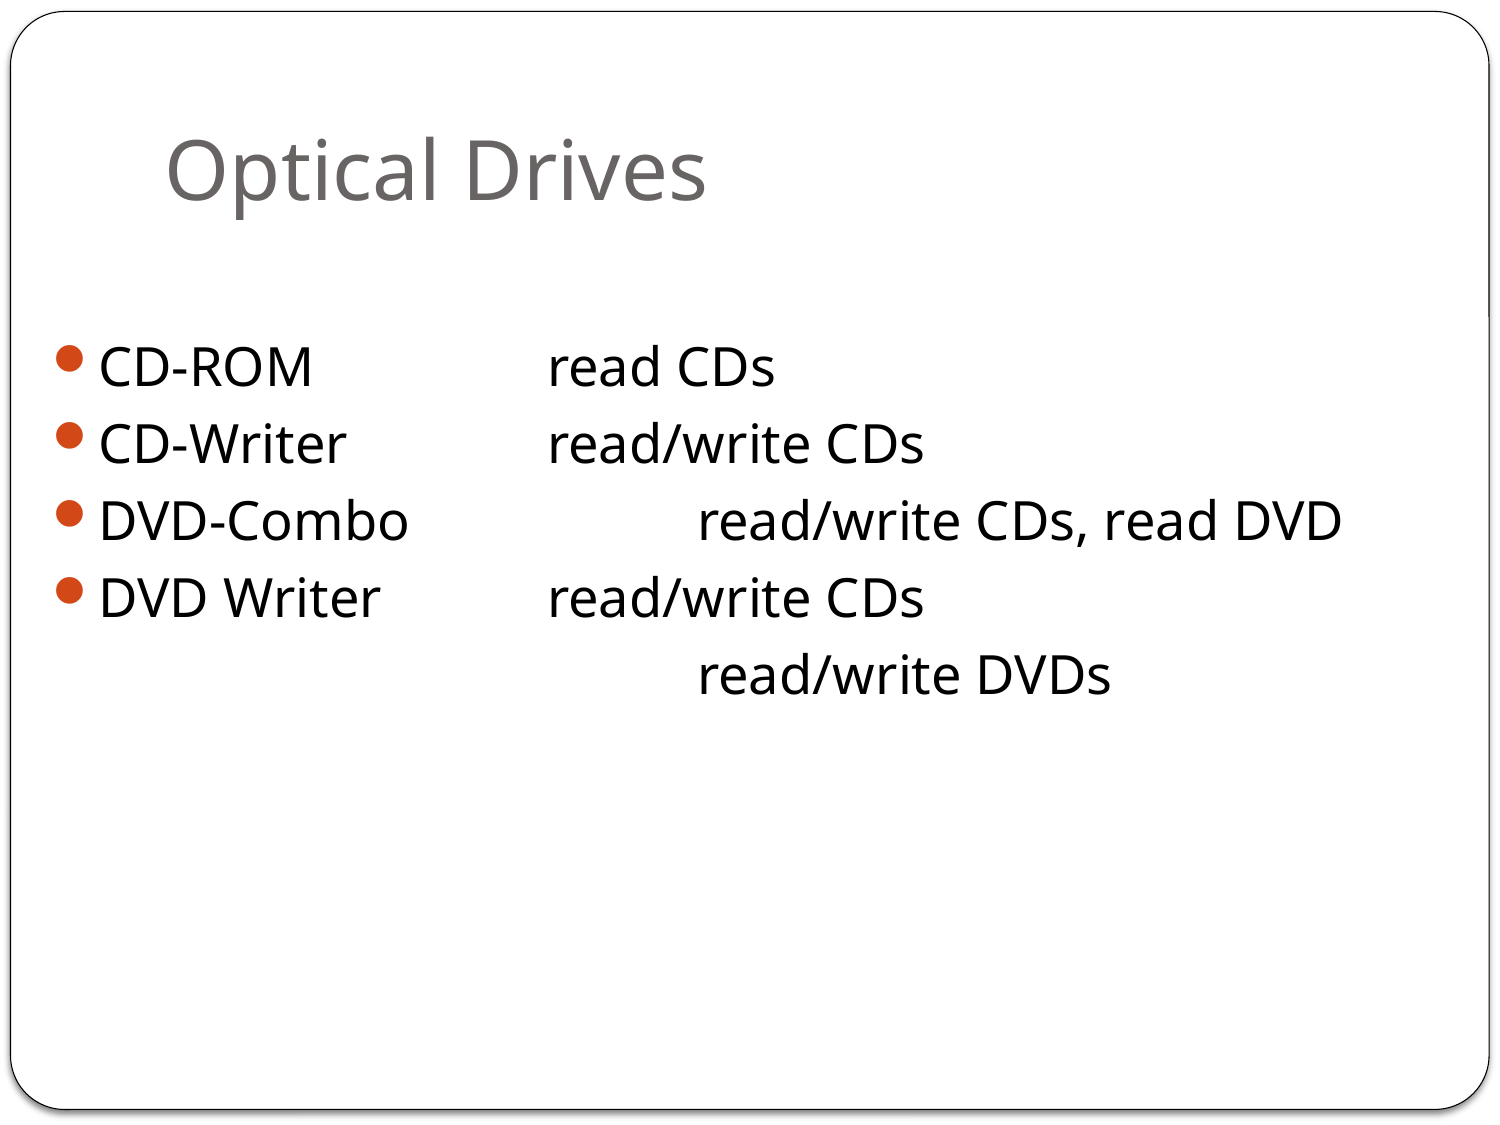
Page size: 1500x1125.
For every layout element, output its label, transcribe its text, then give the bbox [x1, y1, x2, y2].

list CD-ROM read CDs CD-Writer read/write CDs DVD-Combo read/write CDs, read DVD DVD Writer read/write CDs read/write DVDs [37, 324, 1450, 963]
title Optical Drives [150, 45, 1425, 233]
